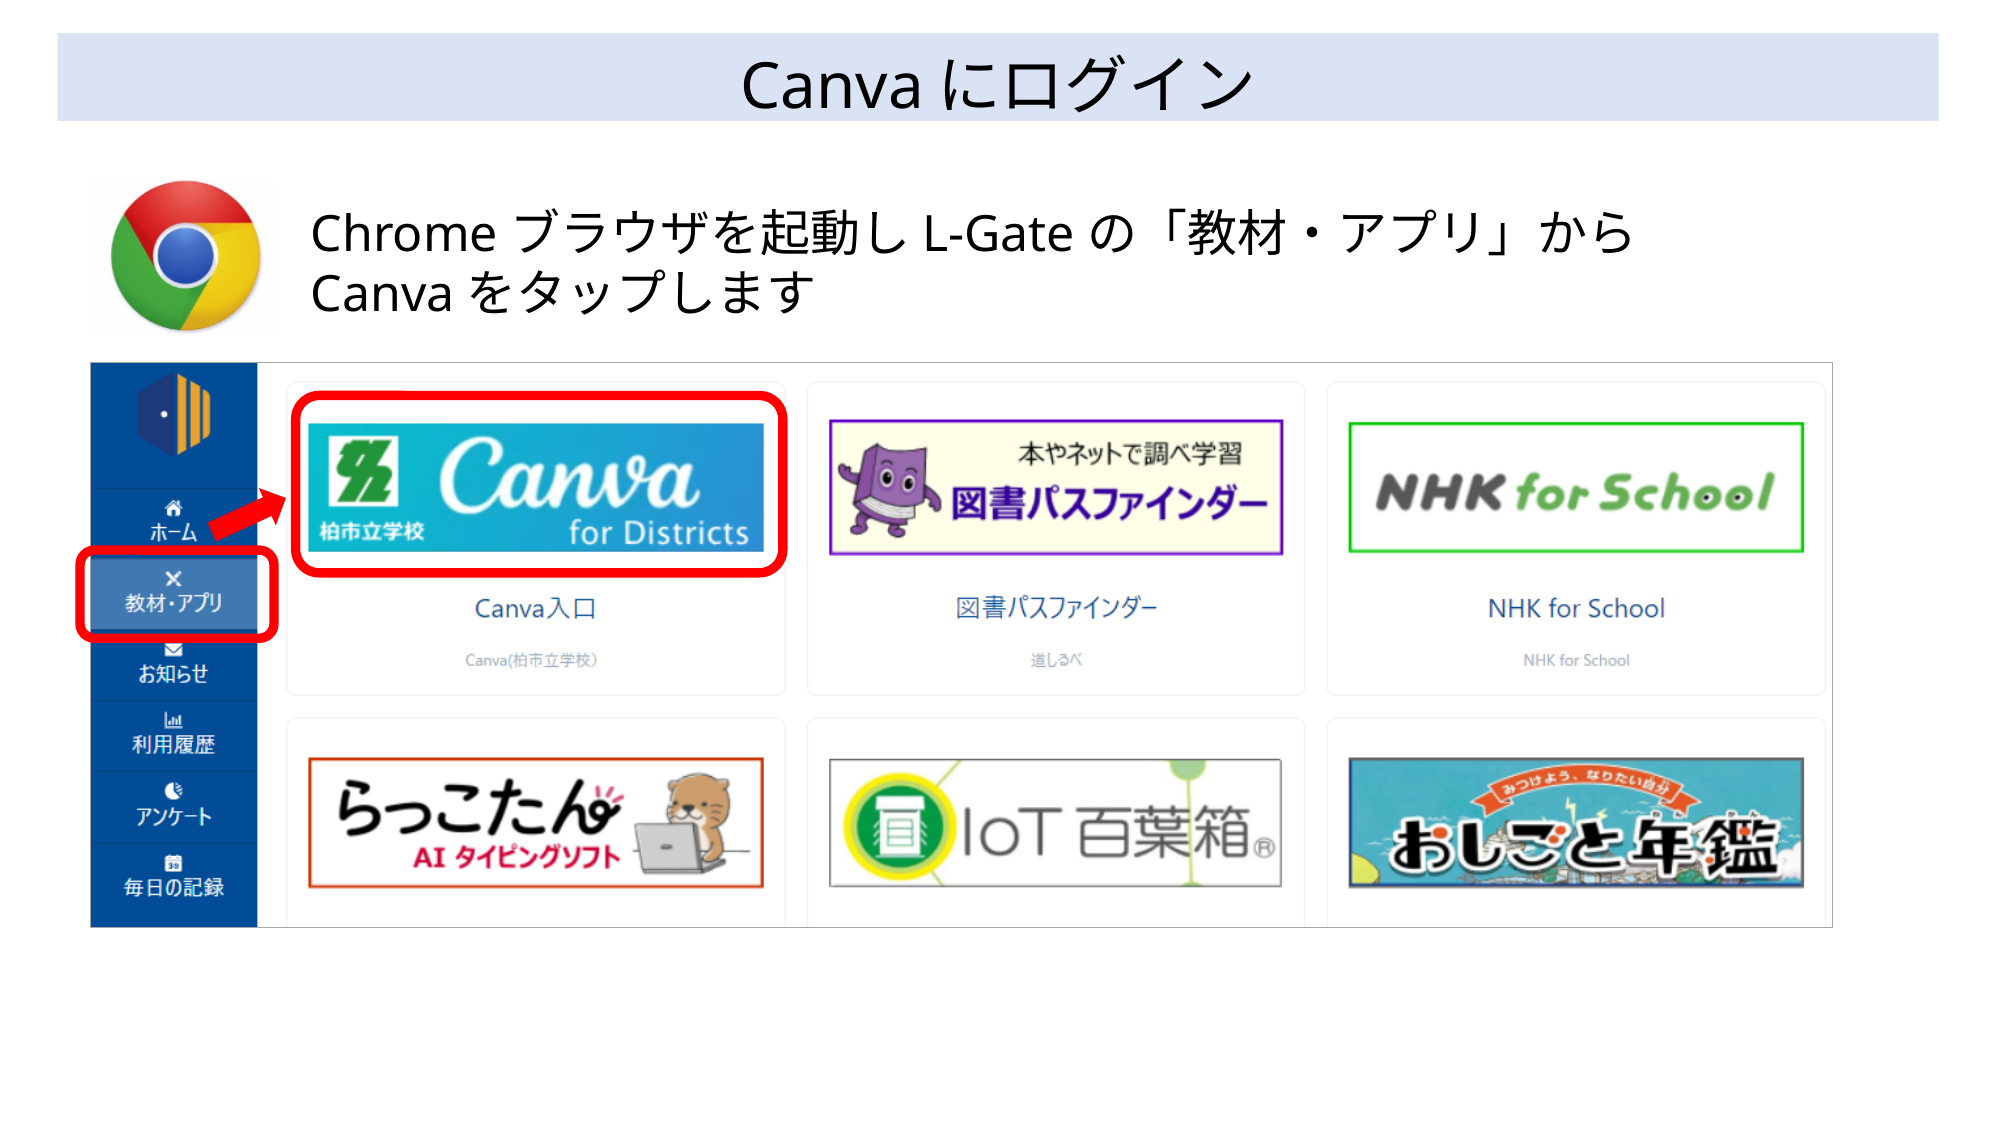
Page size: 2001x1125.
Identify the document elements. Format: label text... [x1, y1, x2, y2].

picture [93, 176, 274, 336]
text_box Canvaにログイン [57, 33, 1939, 122]
text_box Chromeブラウザを起動しL-Gateの「教材・アプリ」から Canvaをタップします [295, 194, 1866, 318]
text_box [78, 549, 90, 639]
picture [90, 362, 1833, 928]
